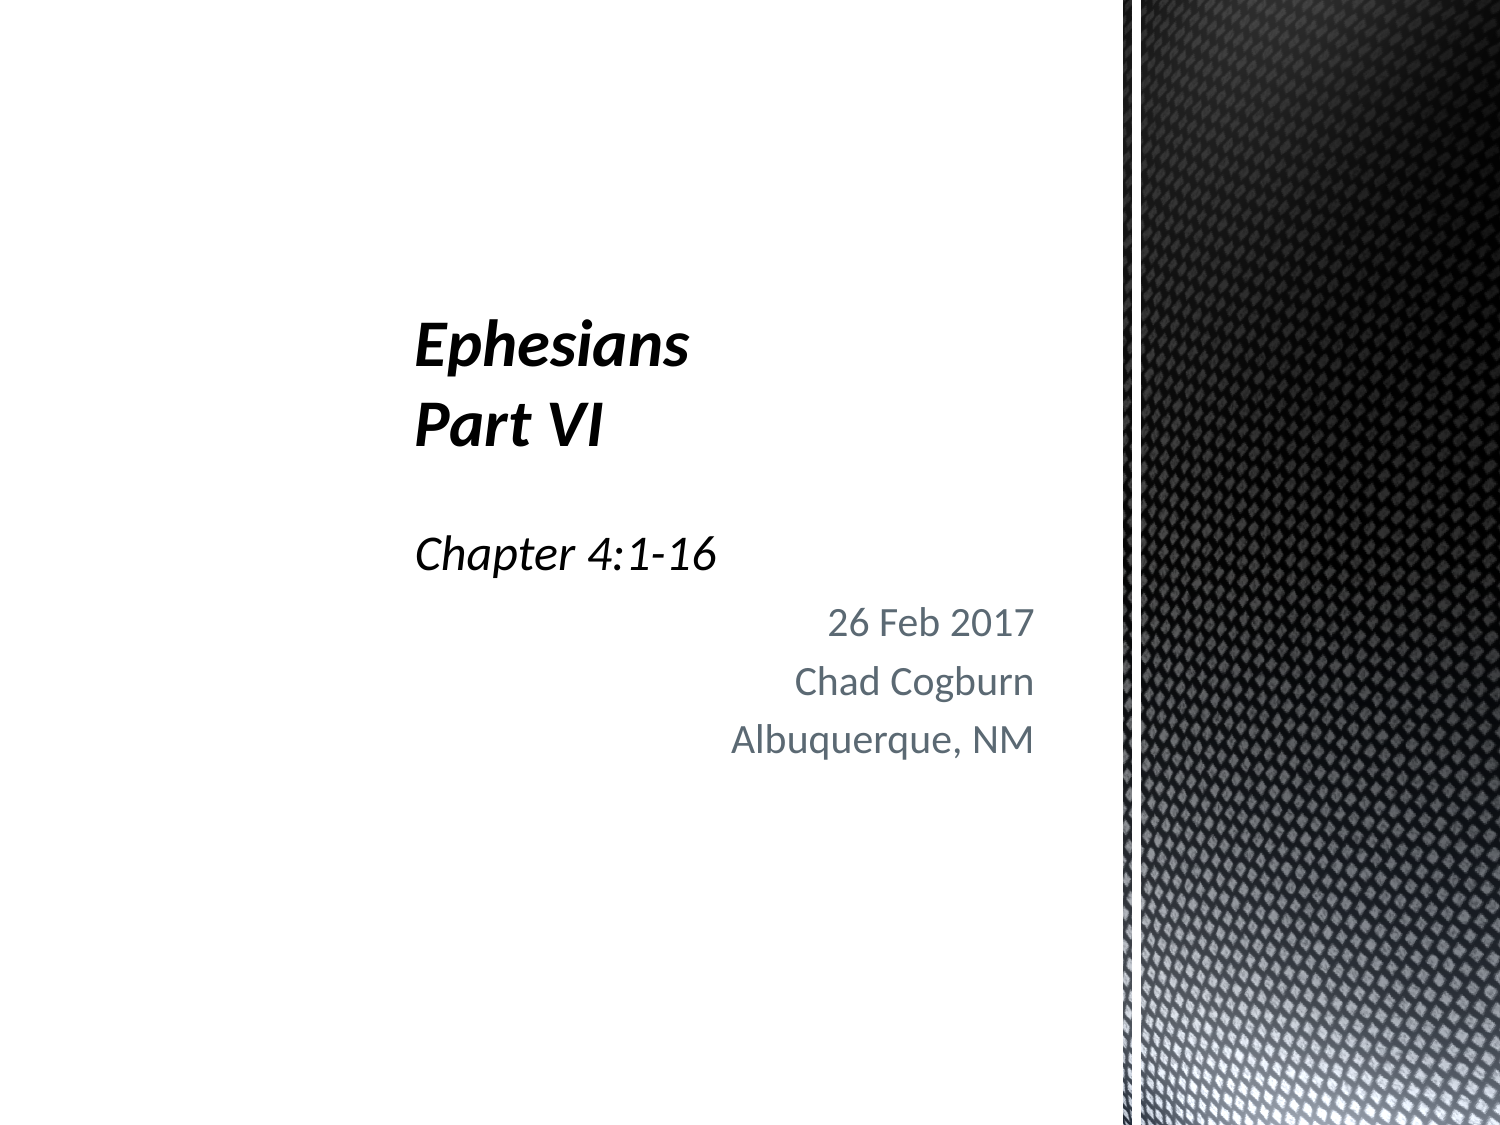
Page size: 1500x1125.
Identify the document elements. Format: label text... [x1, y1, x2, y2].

subtitle 26 Feb 2017 Chad Cogburn Albuquerque, NM [399, 587, 1051, 938]
picture [1123, 0, 1500, 1125]
title Ephesians Part VI Chapter 4:1-16 [399, 237, 1050, 588]
